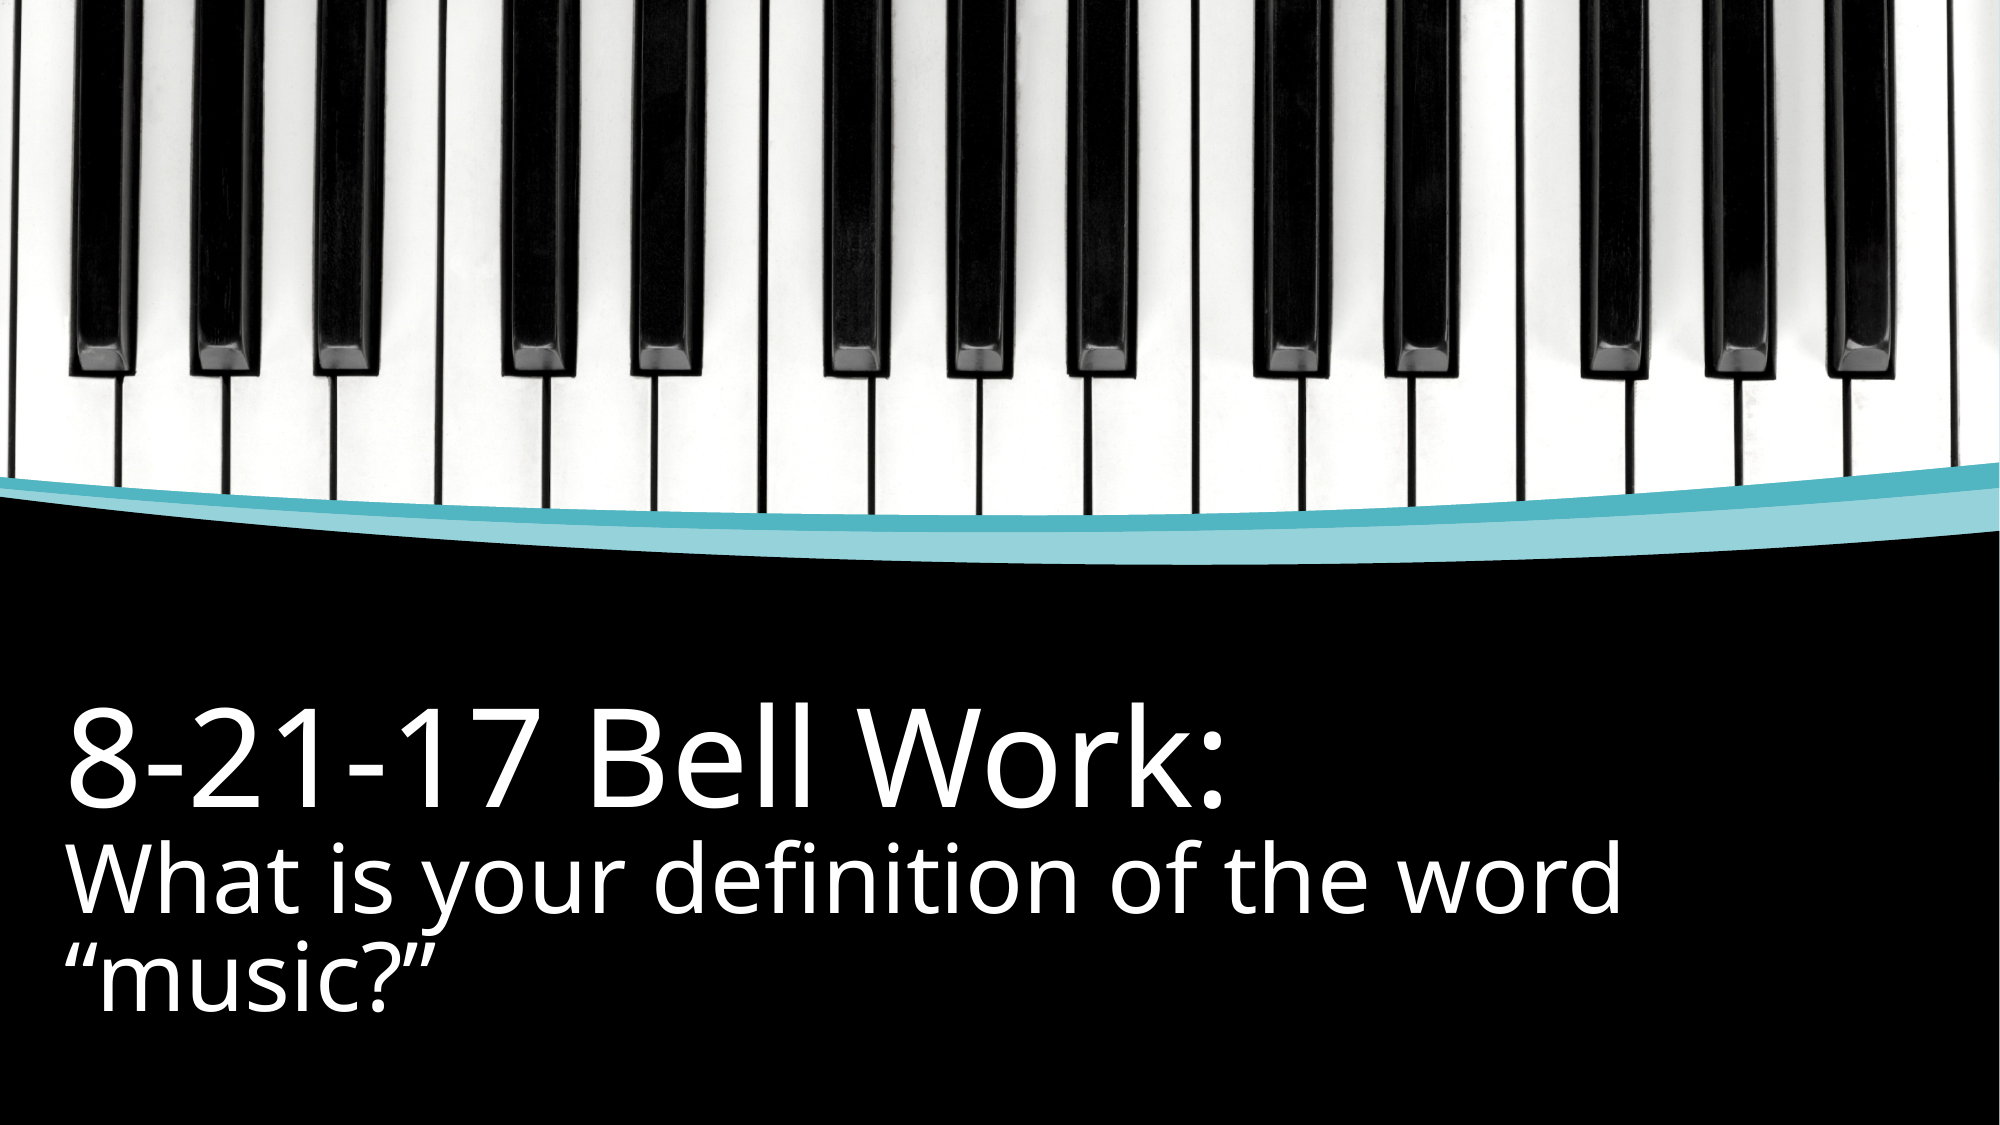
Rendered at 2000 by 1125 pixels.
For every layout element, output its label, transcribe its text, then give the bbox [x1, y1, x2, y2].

picture [0, 0, 2000, 516]
title 8-21-17 Bell Work: What is your definition of the word “music?” [49, 725, 1950, 1039]
